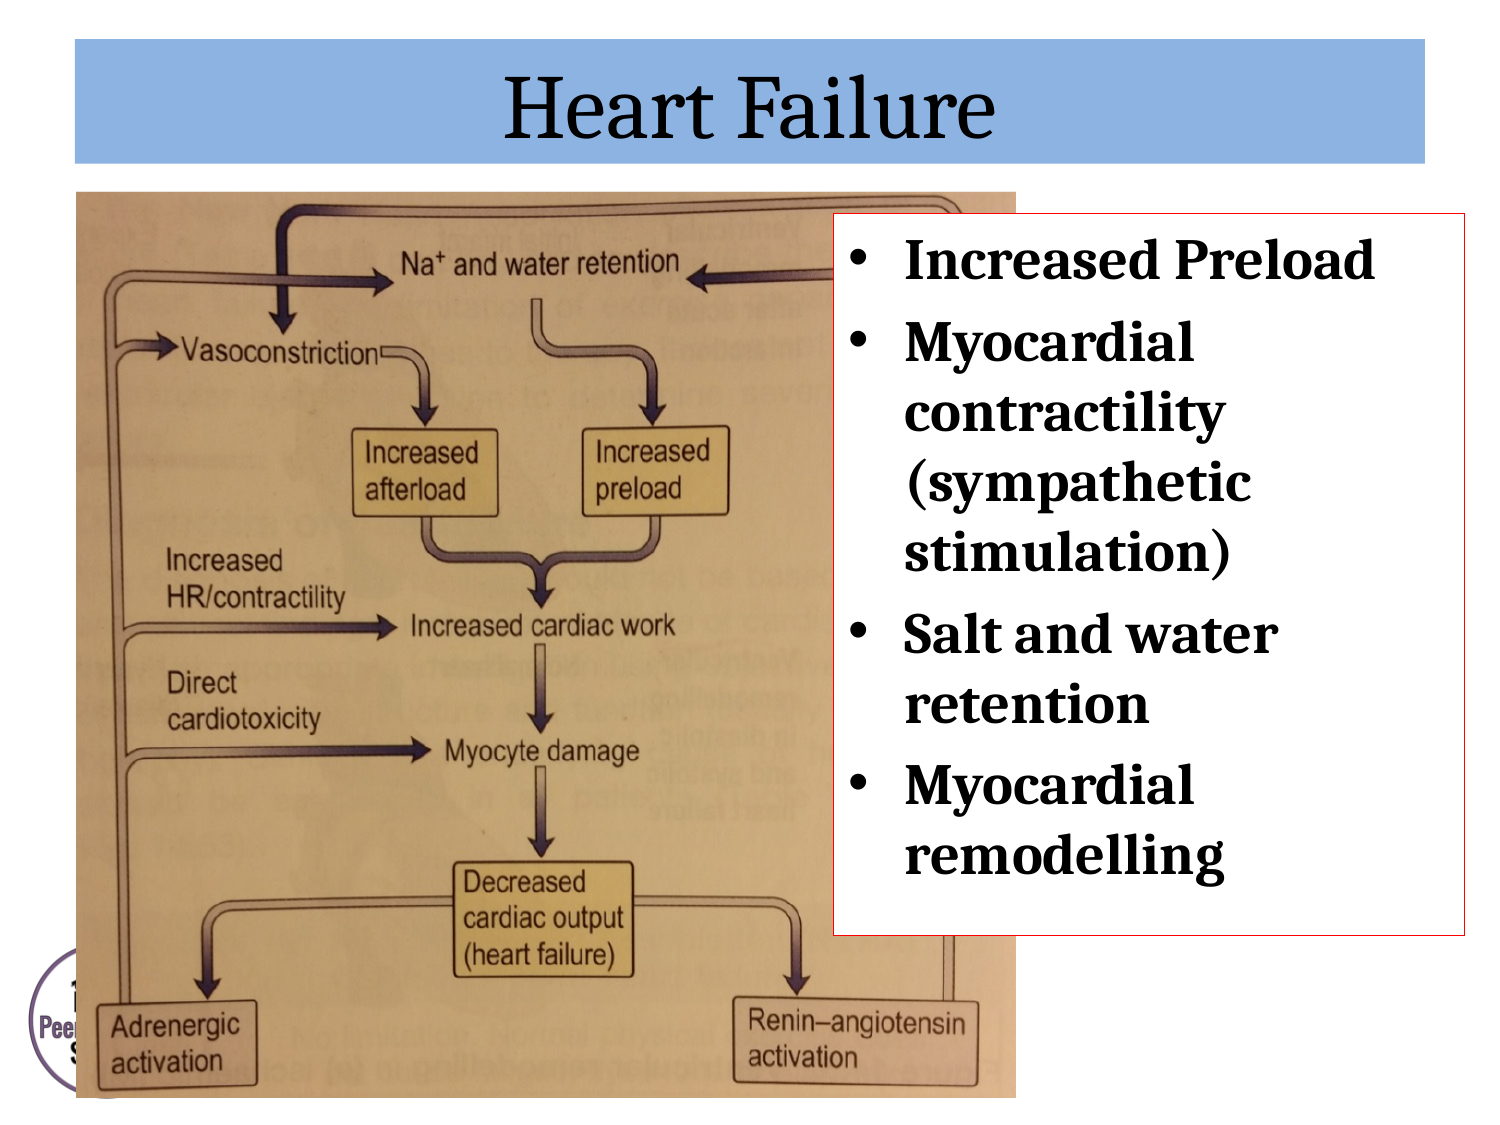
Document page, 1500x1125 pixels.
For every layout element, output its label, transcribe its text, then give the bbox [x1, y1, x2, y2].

list Increased Preload Myocardial contractility (sympathetic stimulation) Salt and water retention Myocardial remodelling [1003, 213, 1465, 936]
picture [24, 174, 1015, 1115]
text_box Heart Failure [74, 39, 1425, 164]
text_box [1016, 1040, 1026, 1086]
